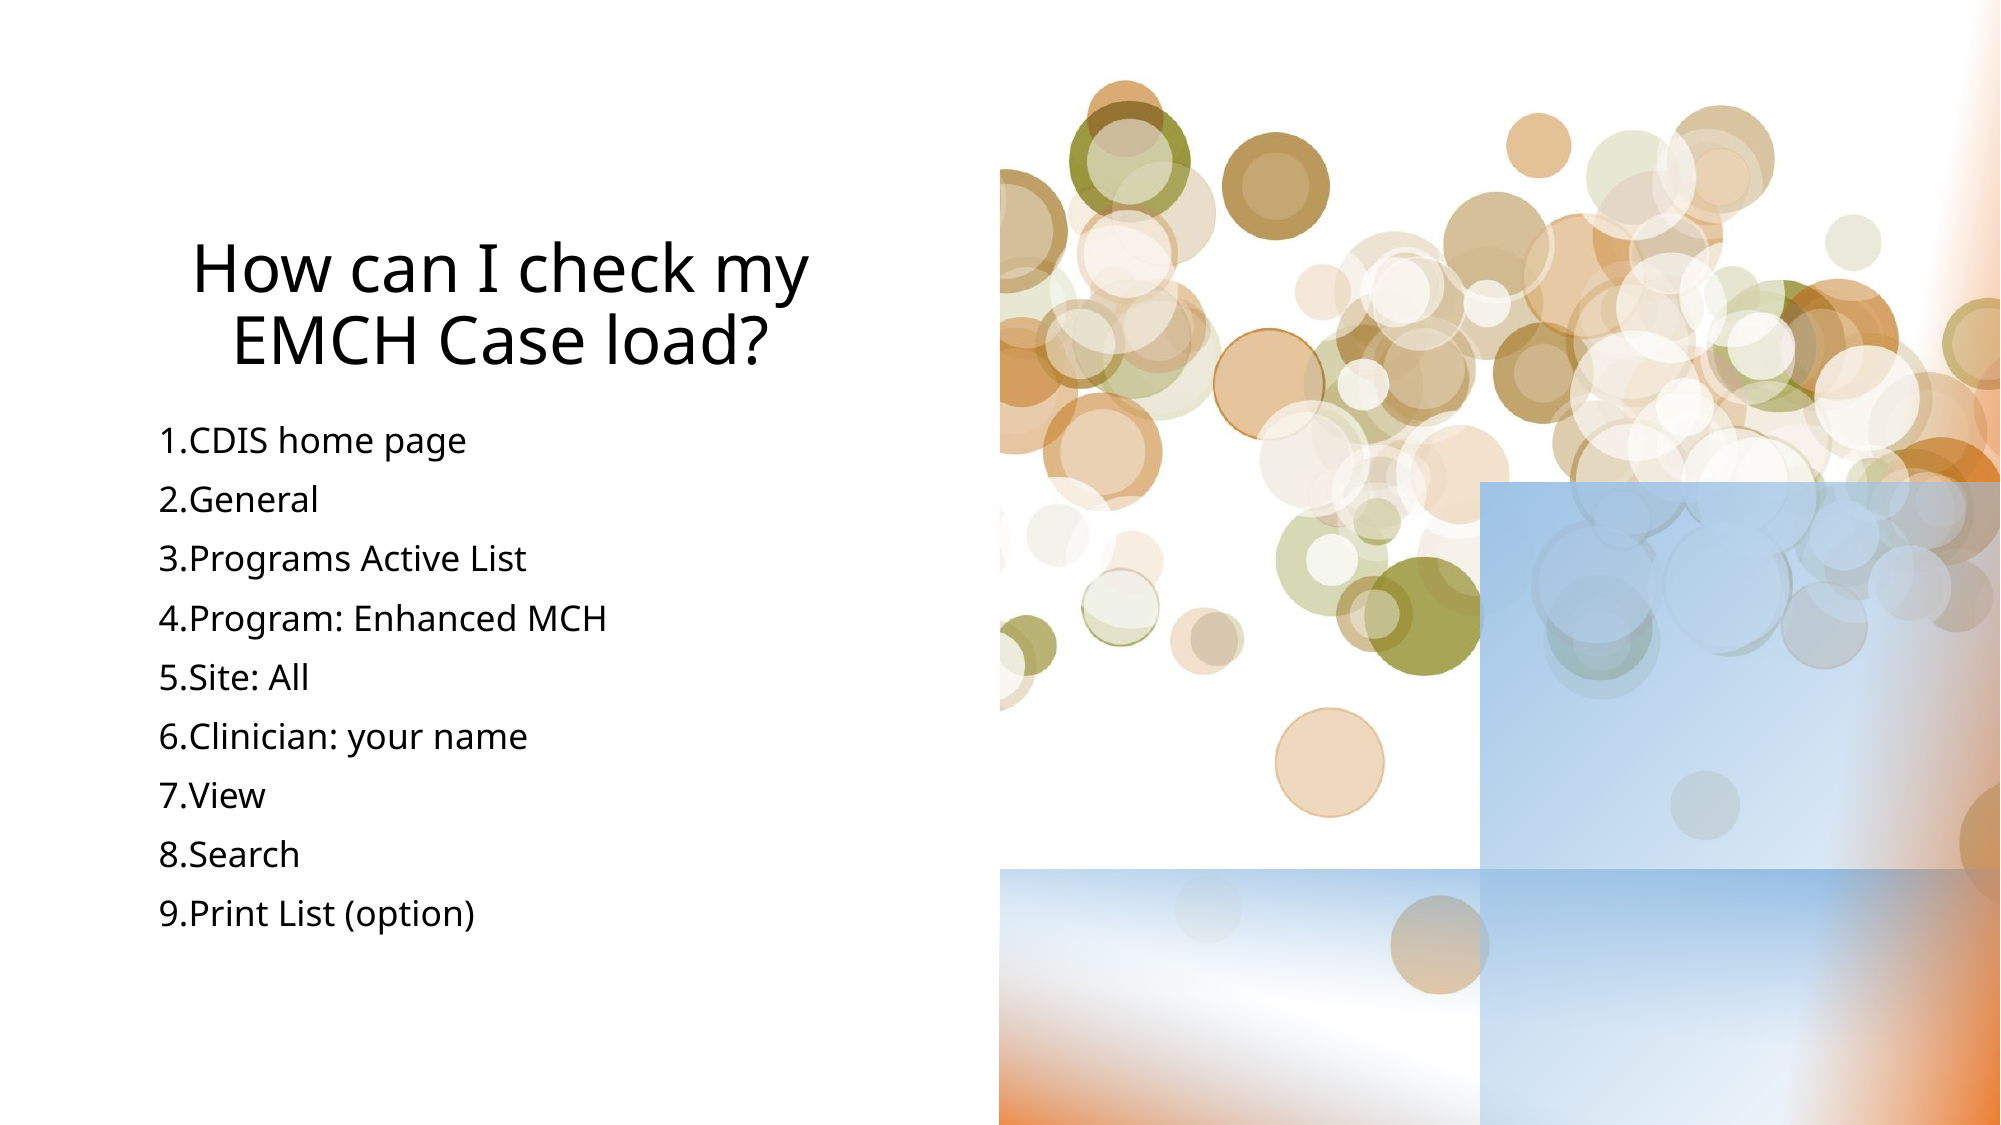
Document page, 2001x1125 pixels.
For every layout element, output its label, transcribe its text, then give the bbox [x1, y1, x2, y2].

title How can I check my EMCH Case load? [143, 121, 859, 387]
picture [999, 0, 2000, 1125]
subtitle CDIS home page General Programs Active List Program: Enhanced MCH Site: All Clinician: your name View Search Print List (option) [143, 415, 859, 982]
